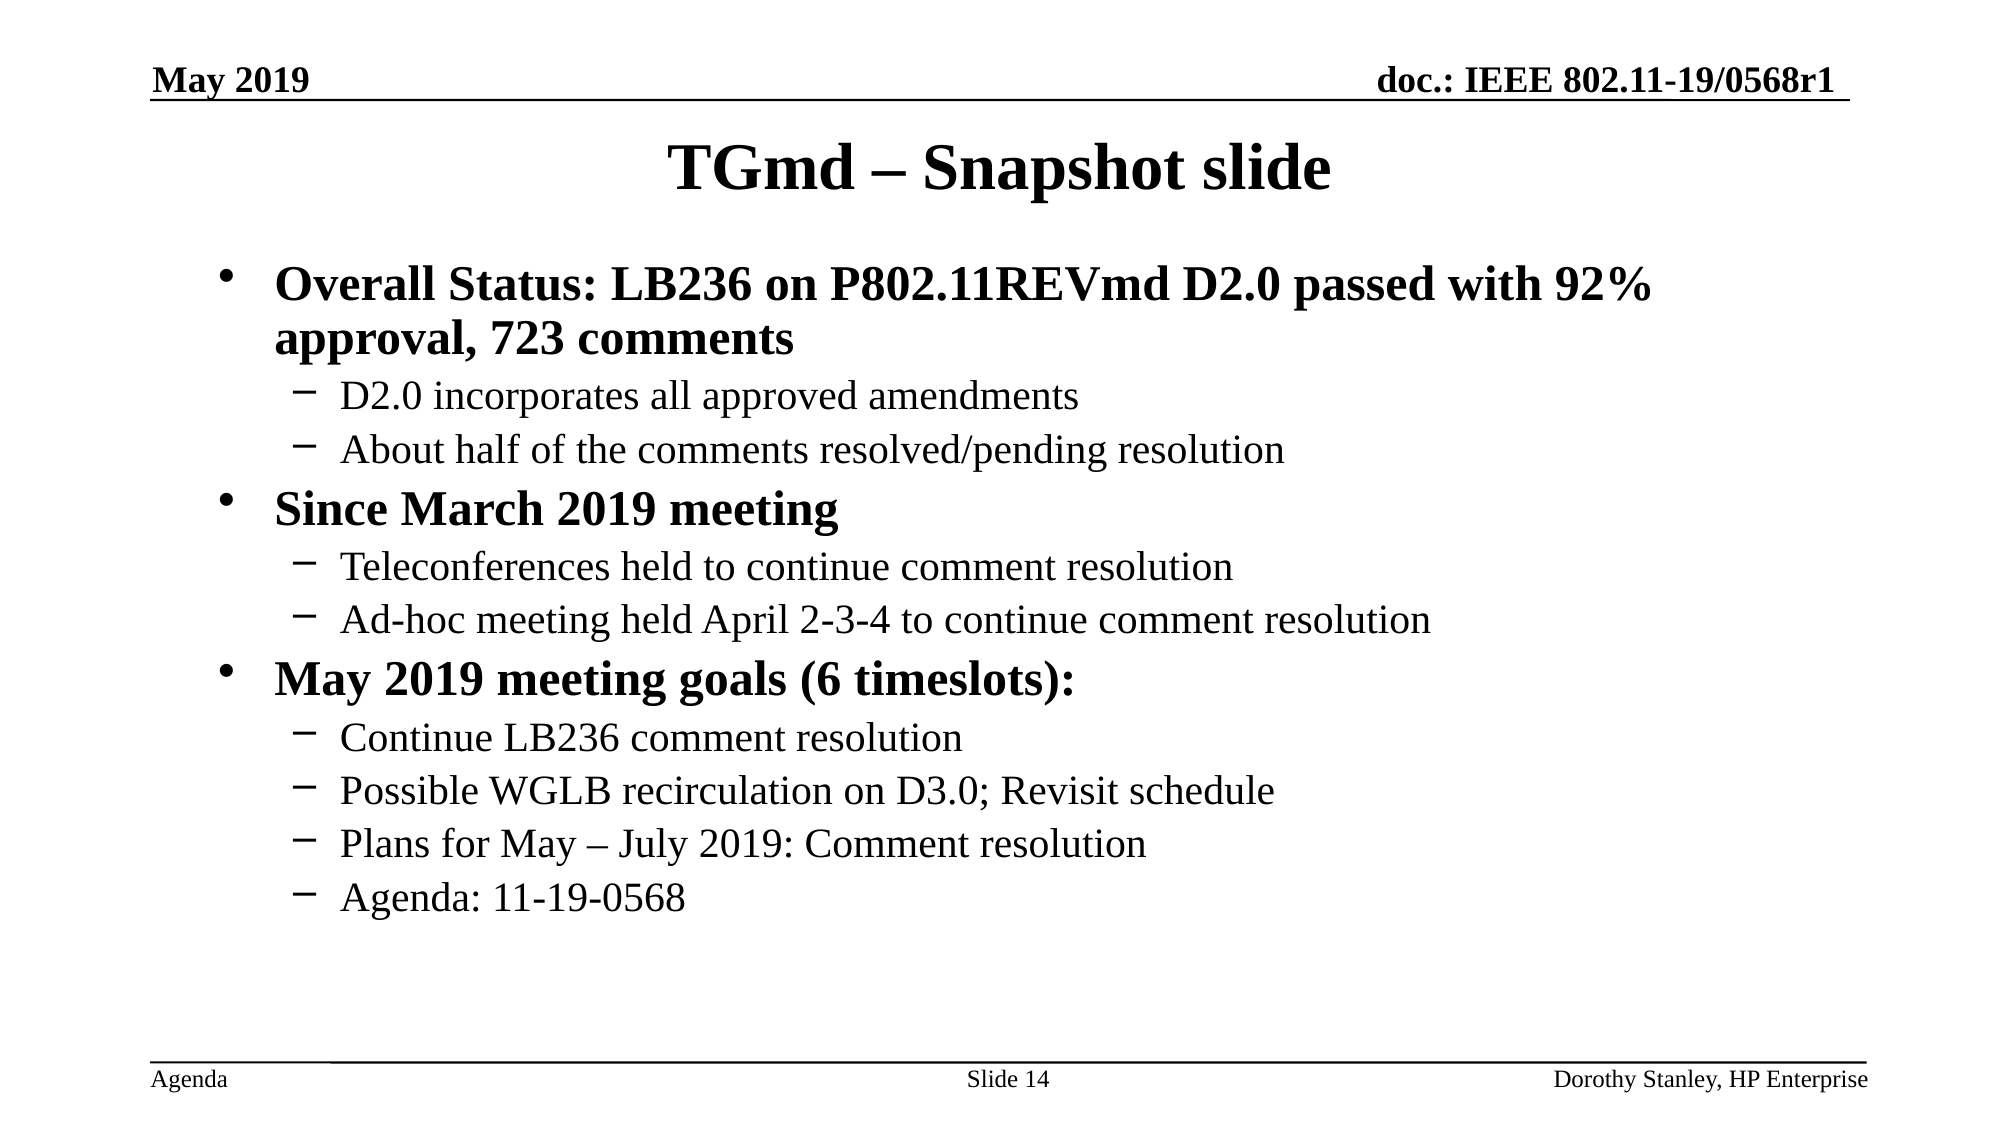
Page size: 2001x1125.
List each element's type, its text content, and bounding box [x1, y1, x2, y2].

list Overall Status: LB236 on P802.11REVmd D2.0 passed with 92% approval, 723 comments D2.0 incorporates all approved amendments About half of the comments resolved/pending resolution Since March 2019 meeting Teleconferences held to continue comment resolution Ad-hoc meeting held April 2-3-4 to continue comment resolution May 2019 meeting goals (6 timeslots): Continue LB236 comment resolution Possible WGLB recirculation on D3.0; Revisit schedule Plans for May – July 2019: Comment resolution Agenda: 11-19-0568 [203, 249, 1700, 1000]
footer Dorothy Stanley, HP Enterprise [1549, 1062, 1869, 1093]
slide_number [152, 54, 567, 100]
title TGmd – Snapshot slide [362, 75, 1638, 249]
slide_number Slide 14 [966, 1062, 1051, 1093]
